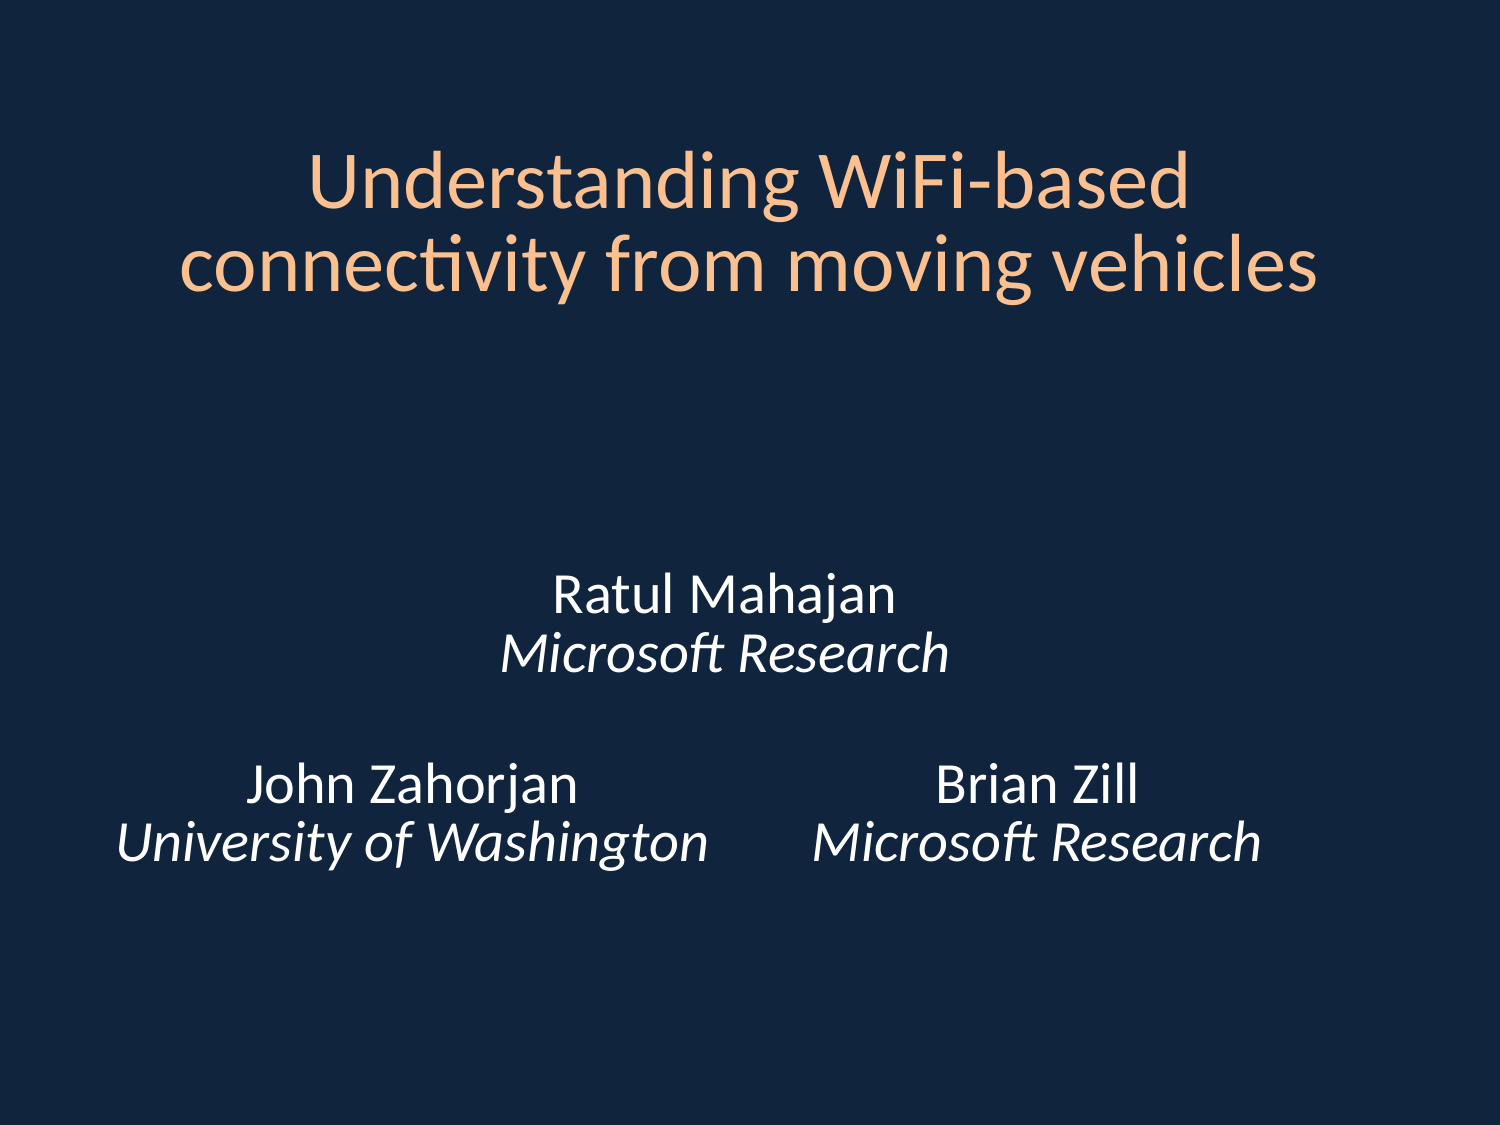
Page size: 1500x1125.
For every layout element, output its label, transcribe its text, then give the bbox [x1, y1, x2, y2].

table_cell Brian Zill Microsoft Research [725, 752, 1350, 915]
title Understanding WiFi-based connectivity from moving vehicles [112, 108, 1388, 350]
table_cell John Zahorjan University of Washington [100, 752, 725, 915]
table_header Ratul Mahajan Microsoft Research [100, 563, 1350, 752]
